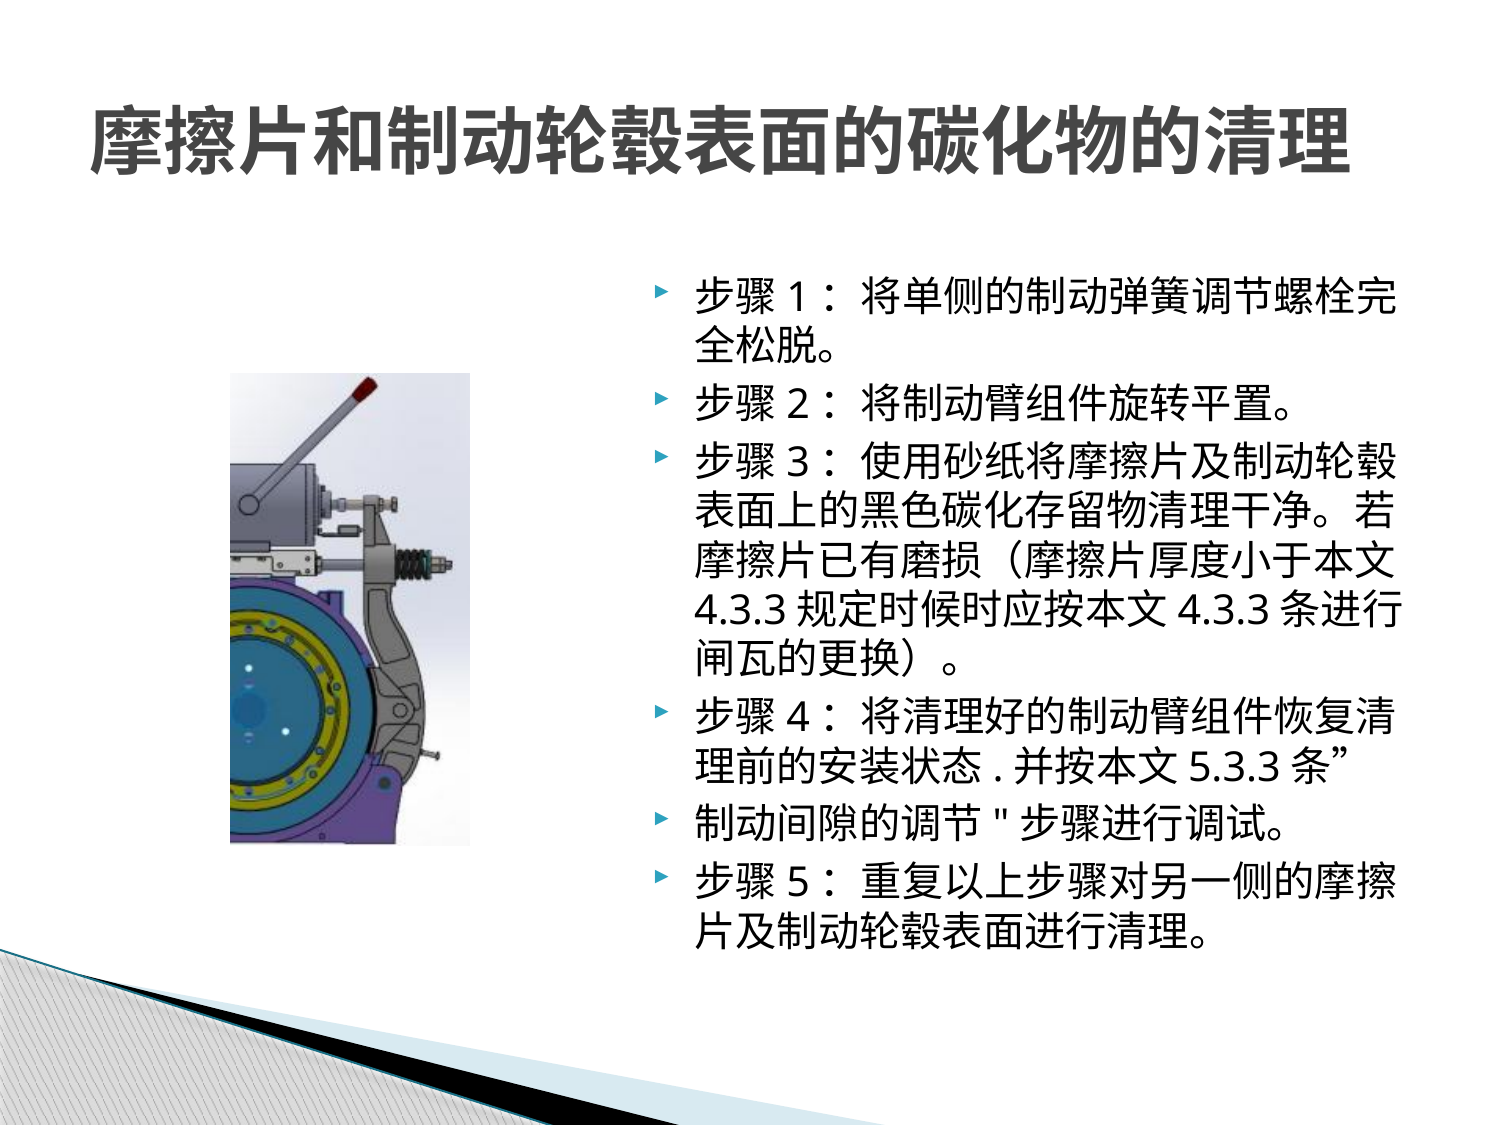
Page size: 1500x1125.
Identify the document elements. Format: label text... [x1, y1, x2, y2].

list 步骤1：将单侧的制动弹簧调节螺栓完全松脱。 步骤2：将制动臂组件旋转平置。 步骤3：使用砂纸将摩擦片及制动轮毂表面上的黑色碳化存留物清理干净。若摩擦片已有磨损（摩擦片厚度小于本文4.3.3规定时候时应按本文4.3.3条进行闸瓦的更换）。 步骤4：将清理好的制动臂组件恢复清理前的安装状态.并按本文5.3.3条” 制动间隙的调节"步骤进行调试。 步骤5：重复以上步骤对另一侧的摩擦片及制动轮毂表面进行清理。 [620, 262, 1425, 965]
title 摩擦片和制动轮毂表面的碳化物的清理 [75, 45, 1425, 233]
picture [229, 373, 470, 846]
